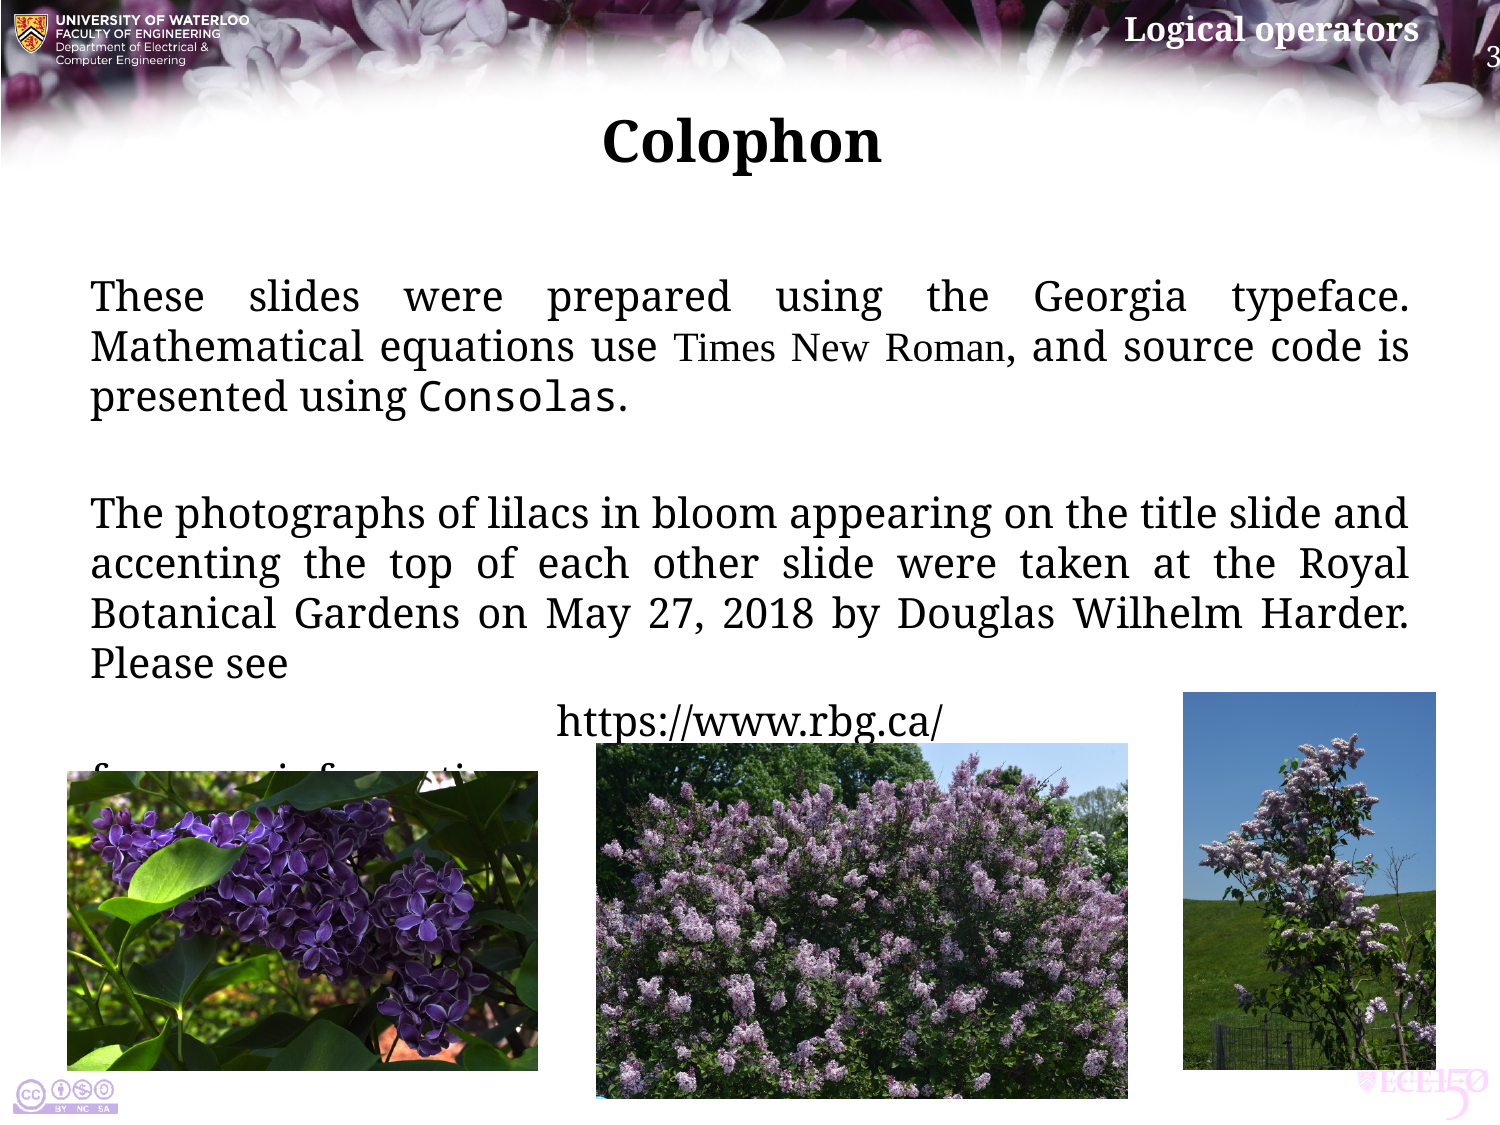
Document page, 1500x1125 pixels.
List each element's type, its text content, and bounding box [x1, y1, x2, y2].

title Colophon [74, 44, 1426, 233]
list These slides were prepared using the Georgia typeface. Mathematical equations use Times New Roman, and source code is presented using Consolas. The photographs of lilacs in bloom appearing on the title slide and accenting the top of each other slide were taken at the Royal Botanical Gardens on May 27, 2018 by Douglas Wilhelm Harder. Please see https://www.rbg.ca/ for more information. [74, 262, 1426, 1006]
picture [0, 0, 1500, 1125]
